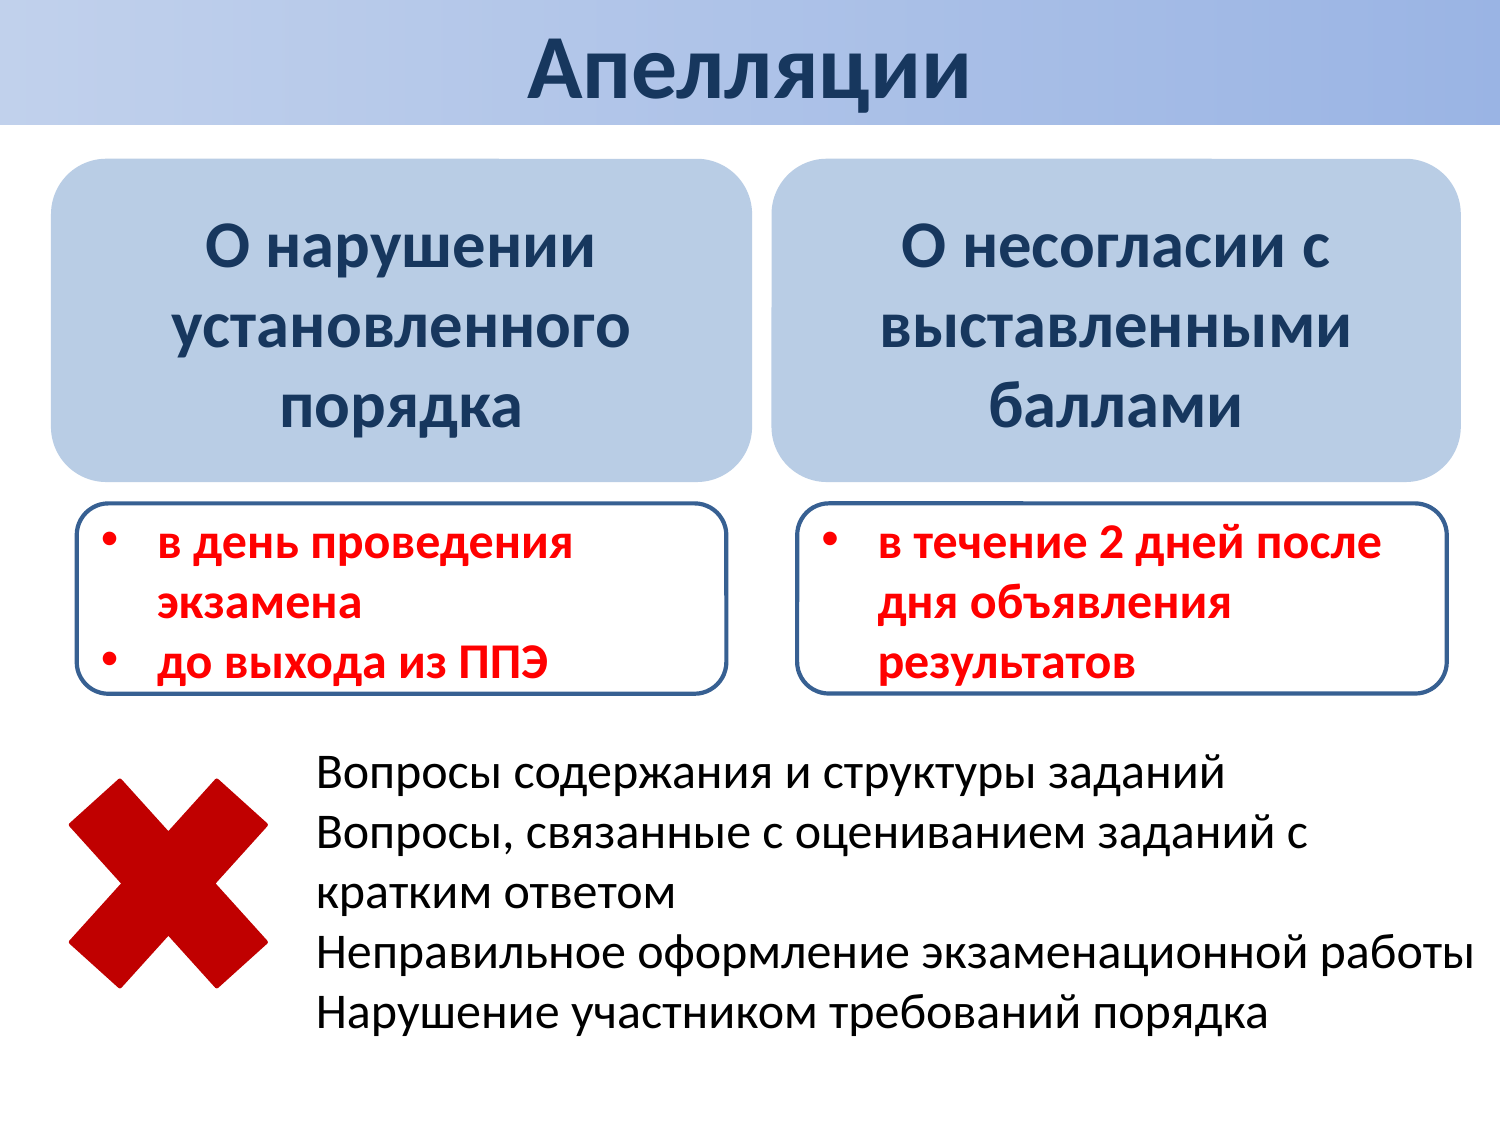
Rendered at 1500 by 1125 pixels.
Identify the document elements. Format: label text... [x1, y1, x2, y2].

text_box О несогласии с выставленными баллами [771, 158, 1461, 483]
text_box Апелляции [0, 0, 1500, 125]
text_box в течение 2 дней после дня объявления результатов [795, 501, 1449, 696]
text_box Вопросы содержания и структуры заданий Вопросы, связанные с оцениванием заданий с кратким ответом Неправильное оформление экзаменационной работы Нарушение участником требований порядка [301, 730, 1500, 1046]
text_box в день проведения экзамена до выхода из ППЭ [74, 501, 729, 696]
text_box [68, 778, 268, 989]
text_box О нарушении установленного порядка [50, 158, 753, 483]
